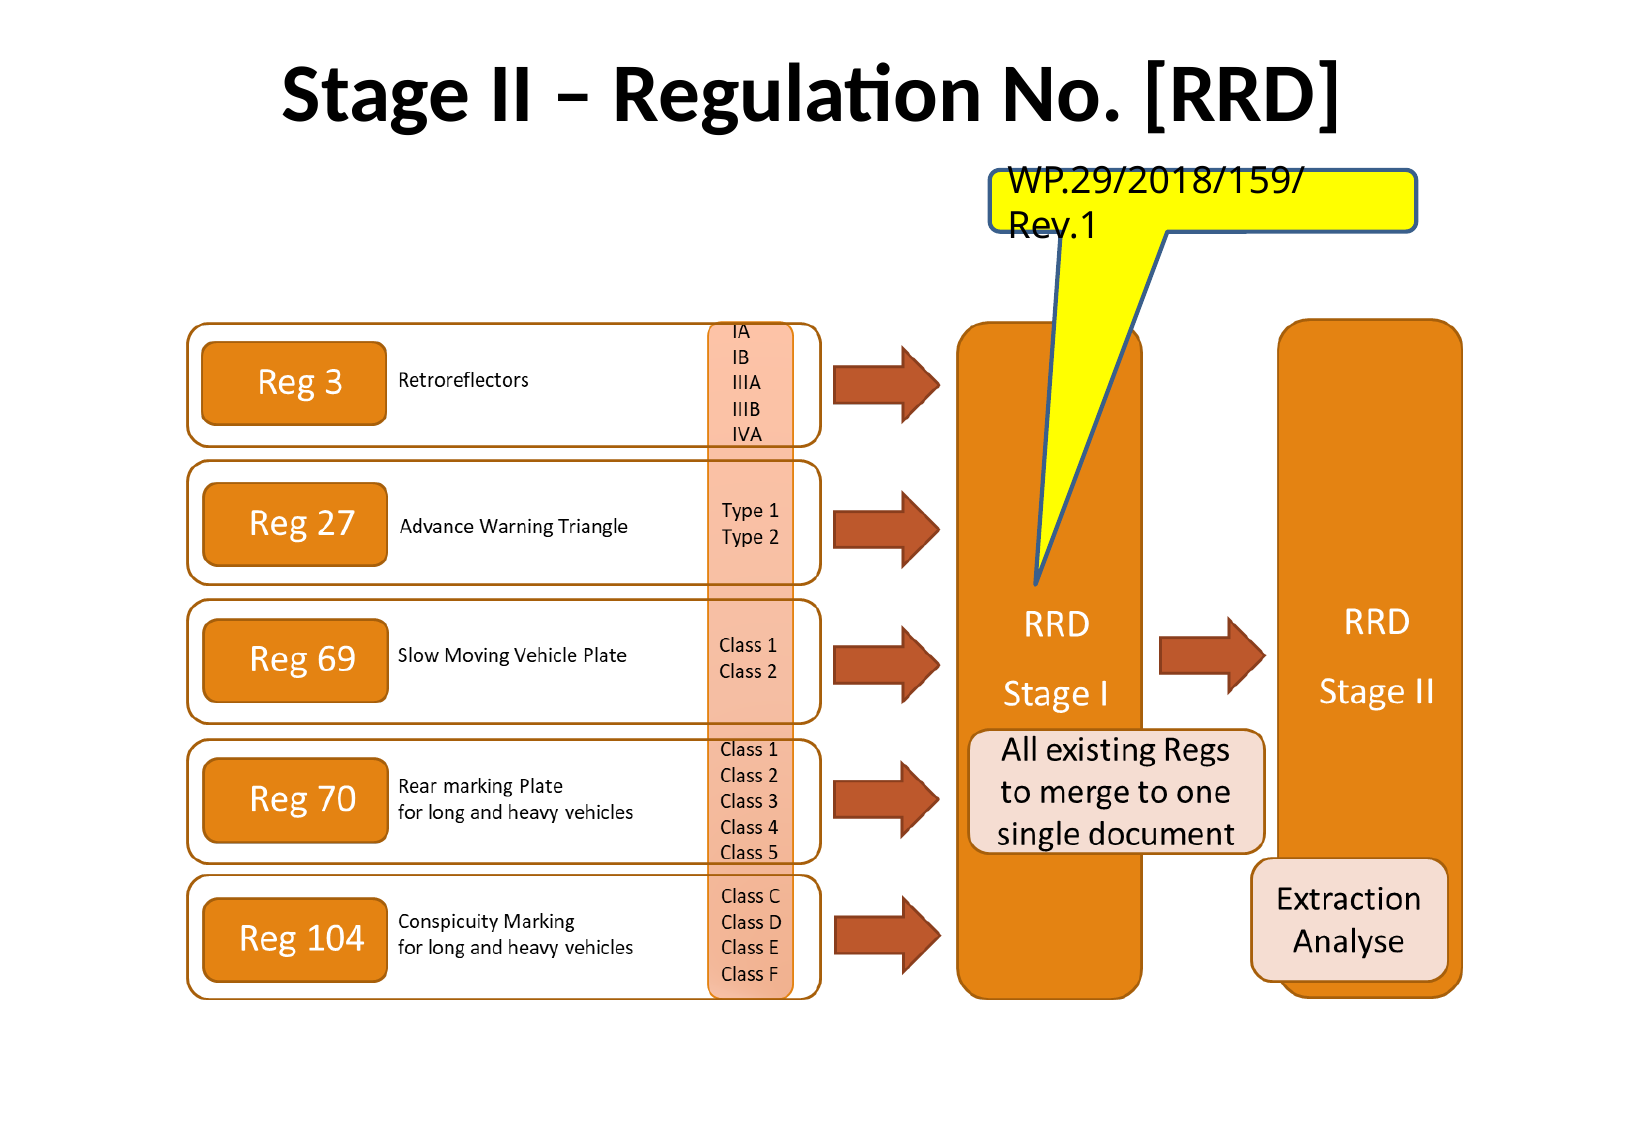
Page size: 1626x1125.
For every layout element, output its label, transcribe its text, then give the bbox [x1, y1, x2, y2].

text_box Stage II – Regulation No. [RRD] [81, 30, 1544, 146]
picture [186, 310, 1463, 1000]
text_box WP.29/2018/159/Rev.1 [987, 167, 1419, 309]
